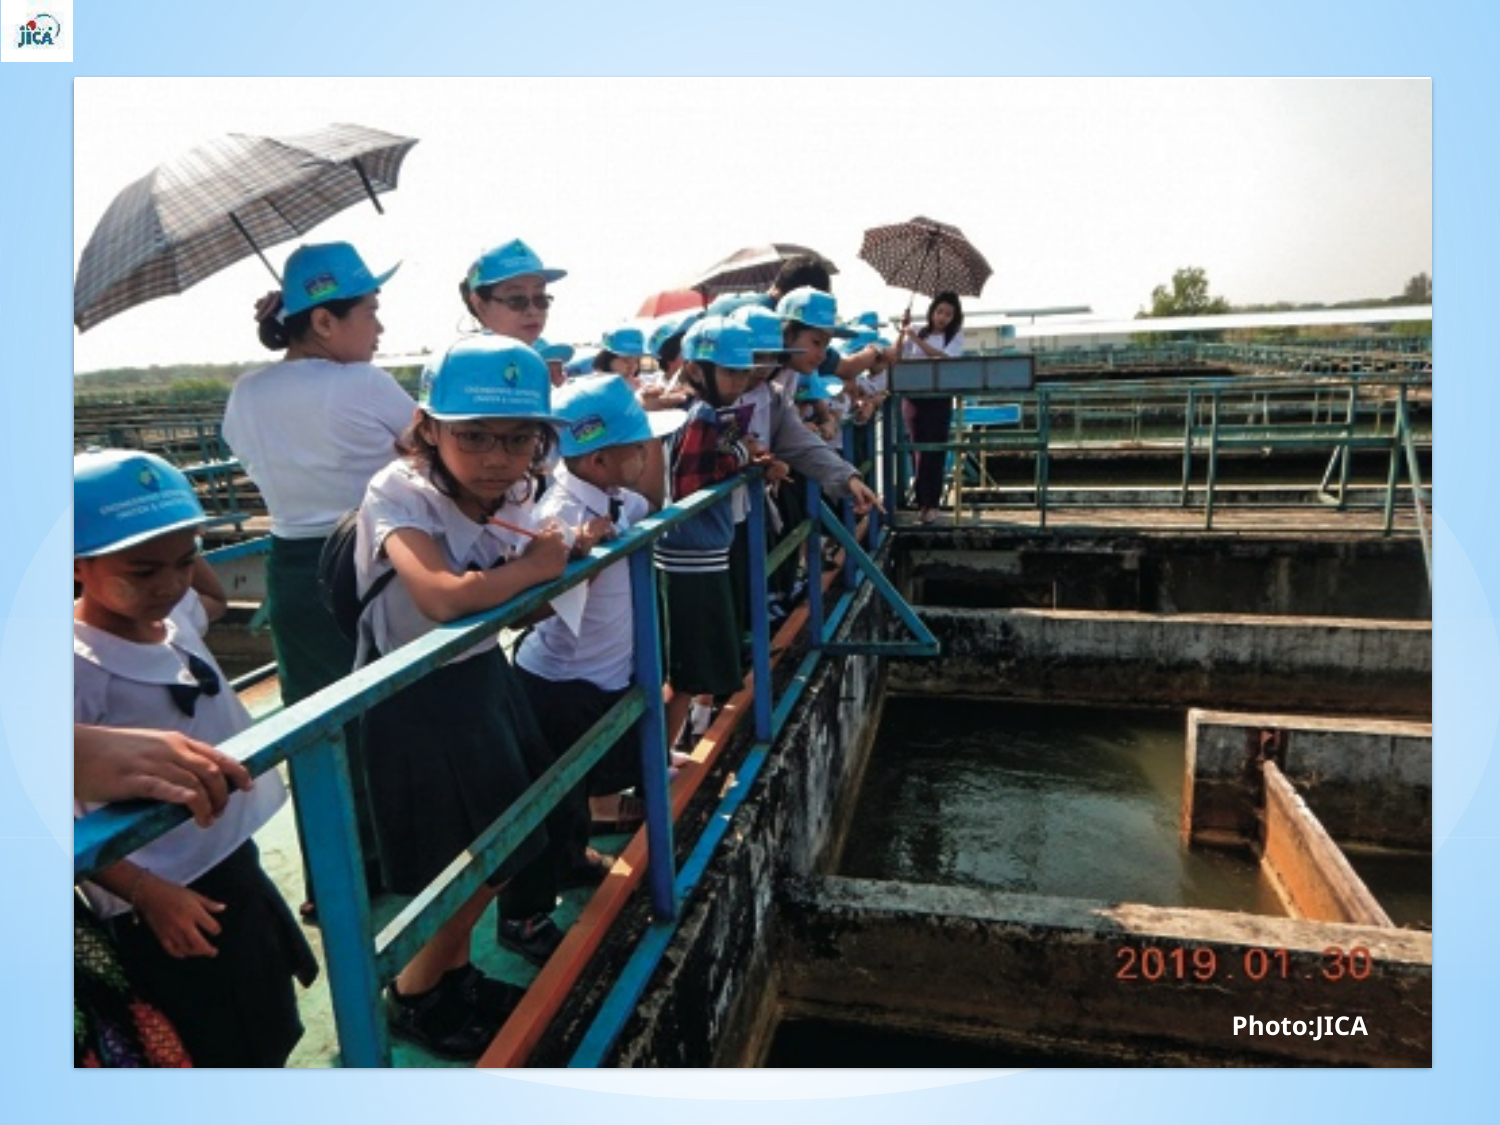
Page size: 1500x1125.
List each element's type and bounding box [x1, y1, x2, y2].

picture [74, 79, 1432, 1068]
picture [1, 0, 73, 63]
